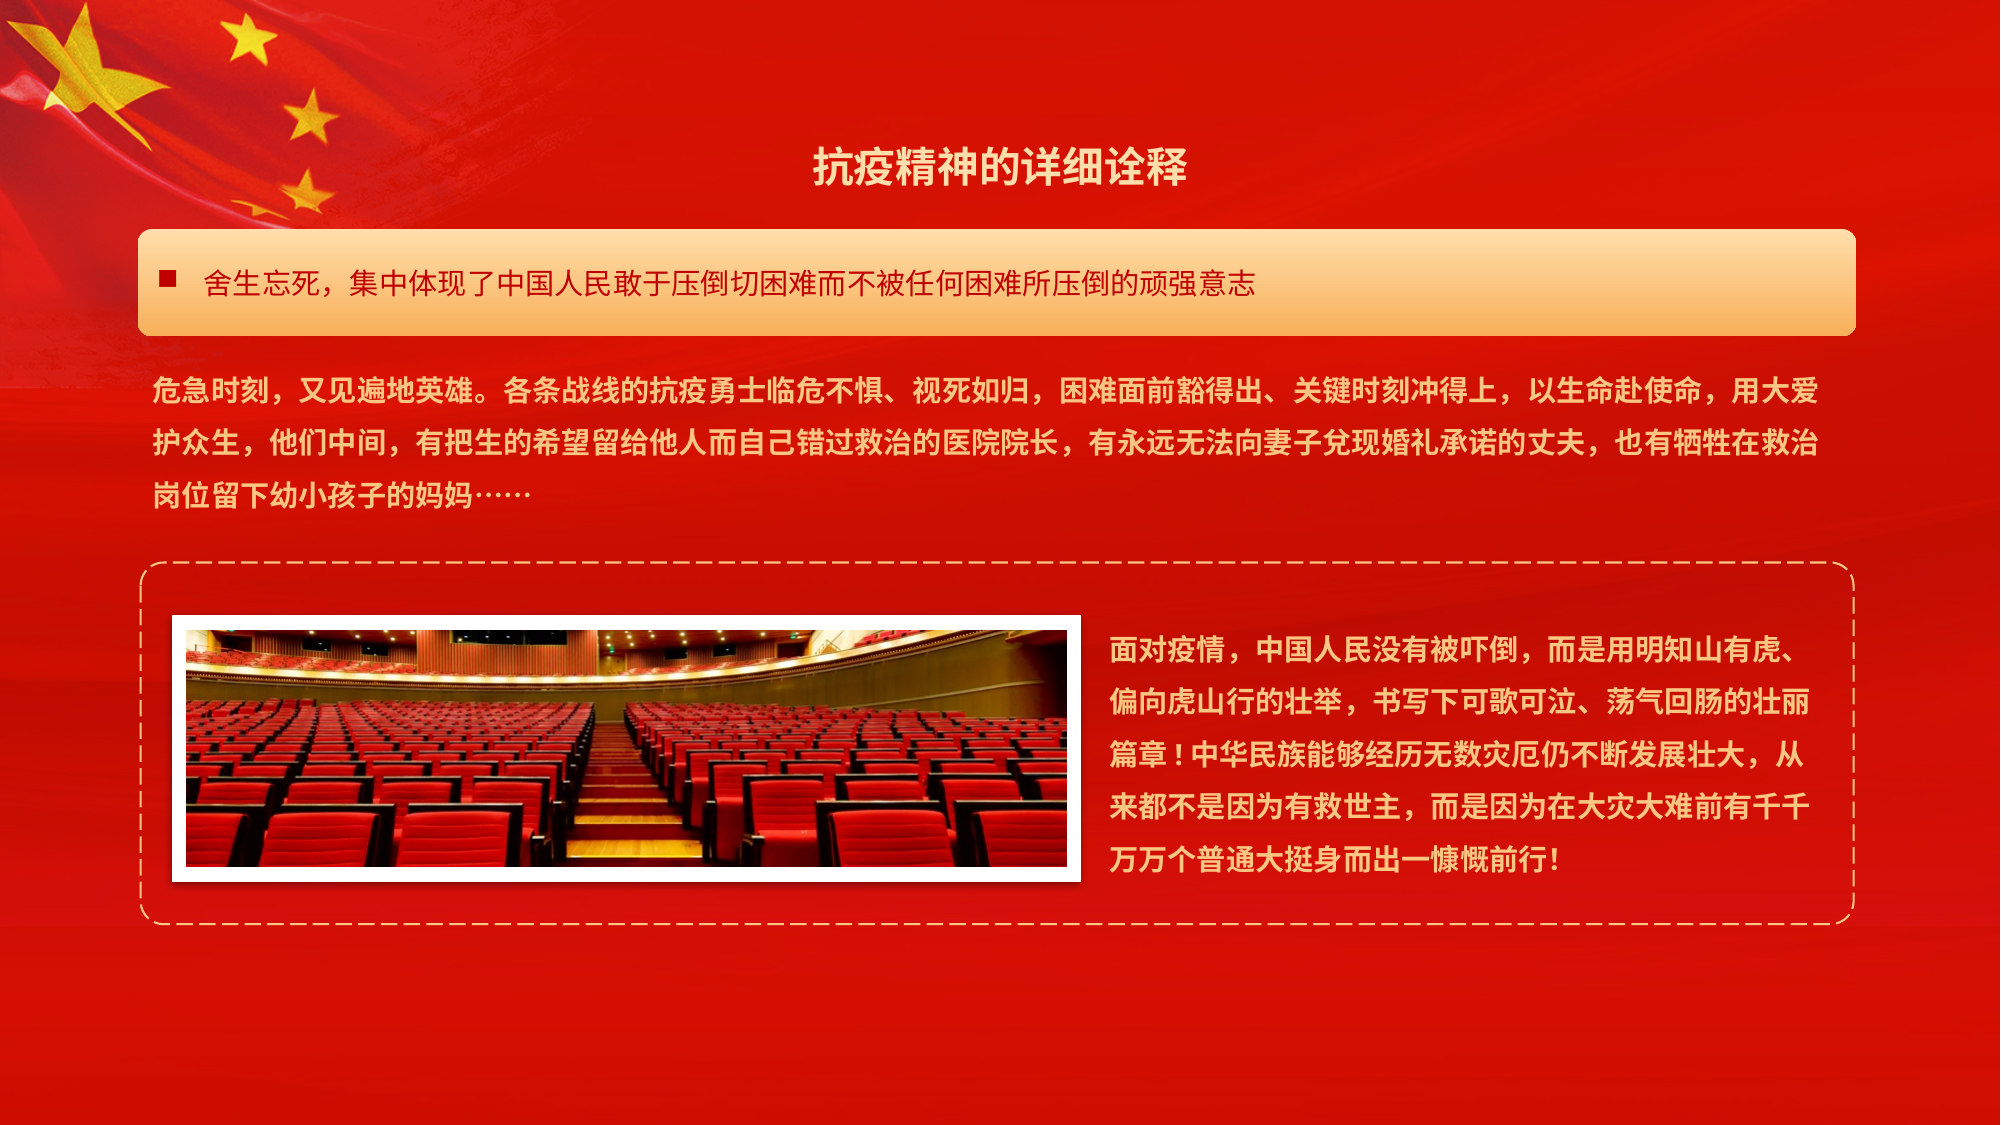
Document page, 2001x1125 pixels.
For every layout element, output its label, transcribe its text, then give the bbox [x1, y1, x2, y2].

text_box [139, 561, 1855, 926]
picture [0, 0, 812, 483]
text_box 危急时刻，又见遍地英雄。各条战线的抗疫勇士临危不惧、视死如归，困难面前豁得出、关键时刻冲得上，以生命赴使命，用大爱护众生，他们中间，有把生的希望留给他人而自己错过救治的医院院长，有永远无法向妻子兌现婚礼承诺的丈夫，也有牺牲在救治岗位留下幼小孩子的妈妈…… [137, 347, 1857, 520]
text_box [143, 133, 1857, 200]
text_box 舍生忘死，集中体现了中国人民敢于压倒切困难而不被任何困难所压倒的顽强意志 [812, 227, 1858, 338]
picture [186, 629, 1067, 868]
